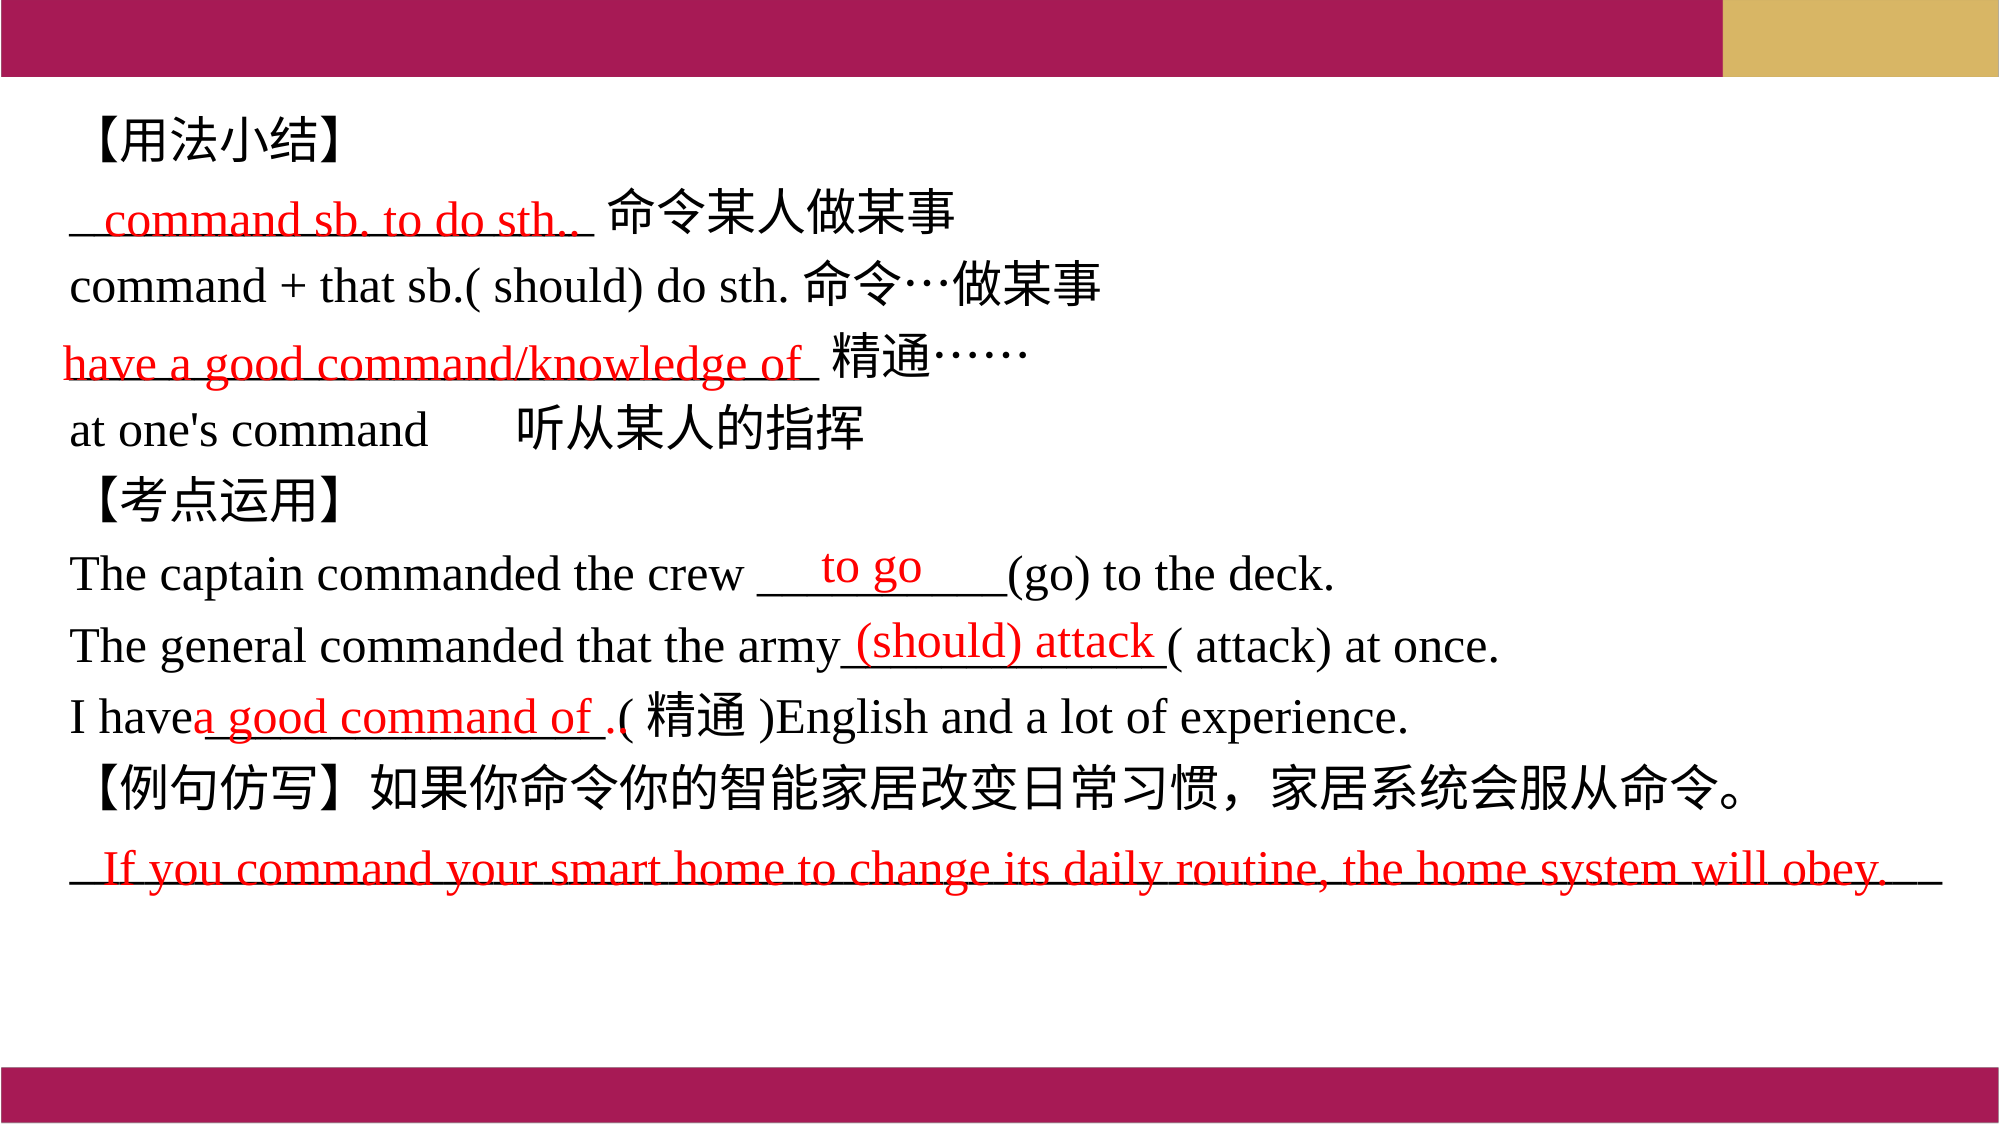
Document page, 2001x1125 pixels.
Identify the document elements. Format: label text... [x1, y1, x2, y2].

text_box to go [806, 524, 938, 600]
text_box command sb. to do sth.. [89, 179, 596, 254]
text_box 【用法小结】 _____________________命令某人做某事 command + that sb.( should) do sth.命令…做某事 ______________________________精通…… at one's command 听从某人的指挥 【考点运用】 The captain commanded the crew __________(go) to the deck. The general commanded that the army_____________( attack) at once. I have ________________ (精通)English and a lot of experience. 【例句仿写】如果你命令你的智能家居改变日常习惯，家居系统会服从命令。 ___________________________________________________________________________ [54, 88, 1969, 896]
text_box have a good command/knowledge of [48, 322, 830, 398]
text_box a good command of .. [178, 675, 645, 751]
picture [0, 1066, 2000, 1125]
text_box If you command your smart home to change its daily routine, the home system will obey. [87, 827, 1905, 903]
text_box (should) attack [841, 600, 1183, 675]
picture [0, 0, 2000, 78]
